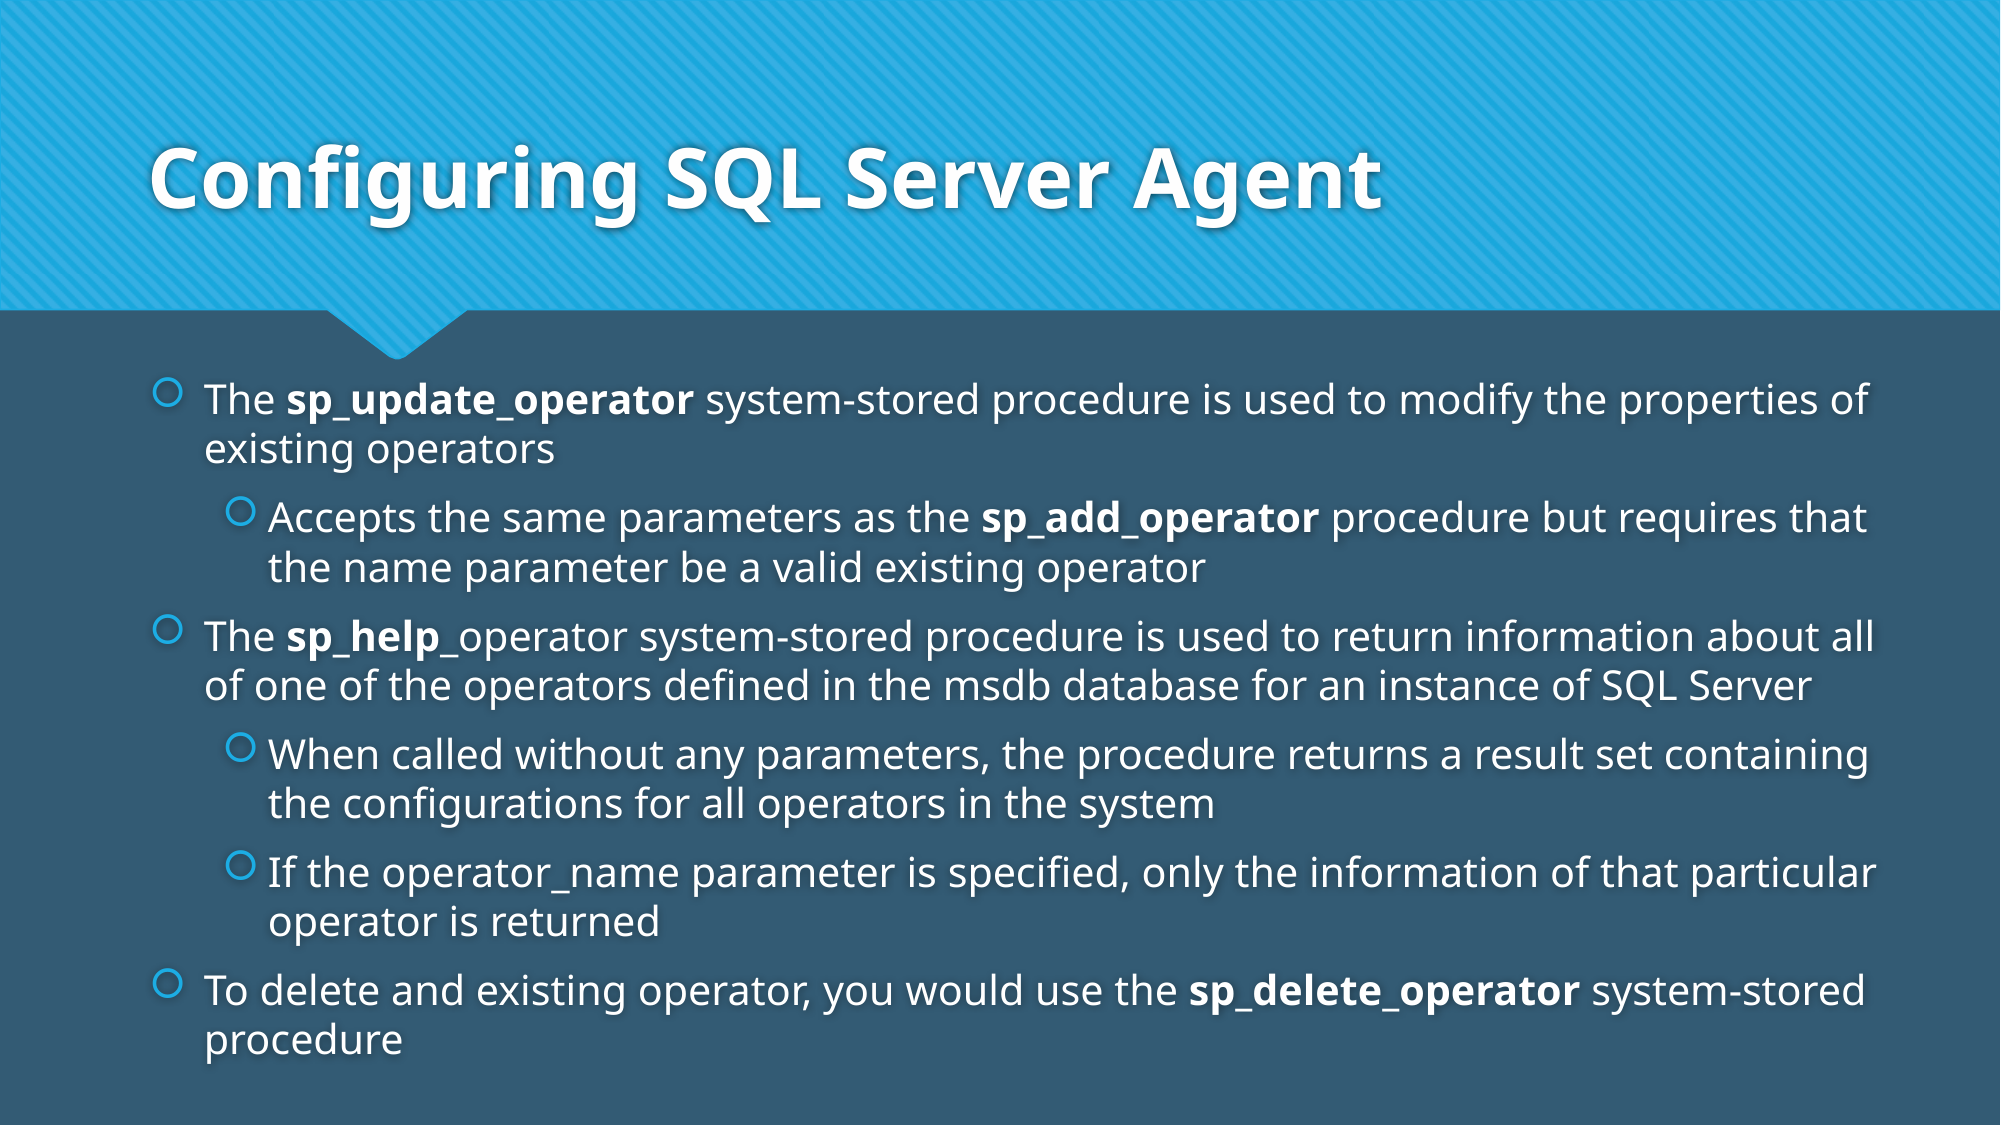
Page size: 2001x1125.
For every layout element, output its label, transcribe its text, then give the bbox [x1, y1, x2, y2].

list The sp_update_operator system-stored procedure is used to modify the properties of existing operators Accepts the same parameters as the sp_add_operator procedure but requires that the name parameter be a valid existing operator The sp_help_operator system-stored procedure is used to return information about all of one of the operators defined in the msdb database for an instance of SQL Server When called without any parameters, the procedure returns a result set containing the configurations for all operators in the system If the operator_name parameter is specified, only the information of that particular operator is returned To delete and existing operator, you would use the sp_delete_operator system-stored procedure [134, 364, 1930, 1072]
title Configuring SQL Server Agent [132, 73, 1868, 233]
